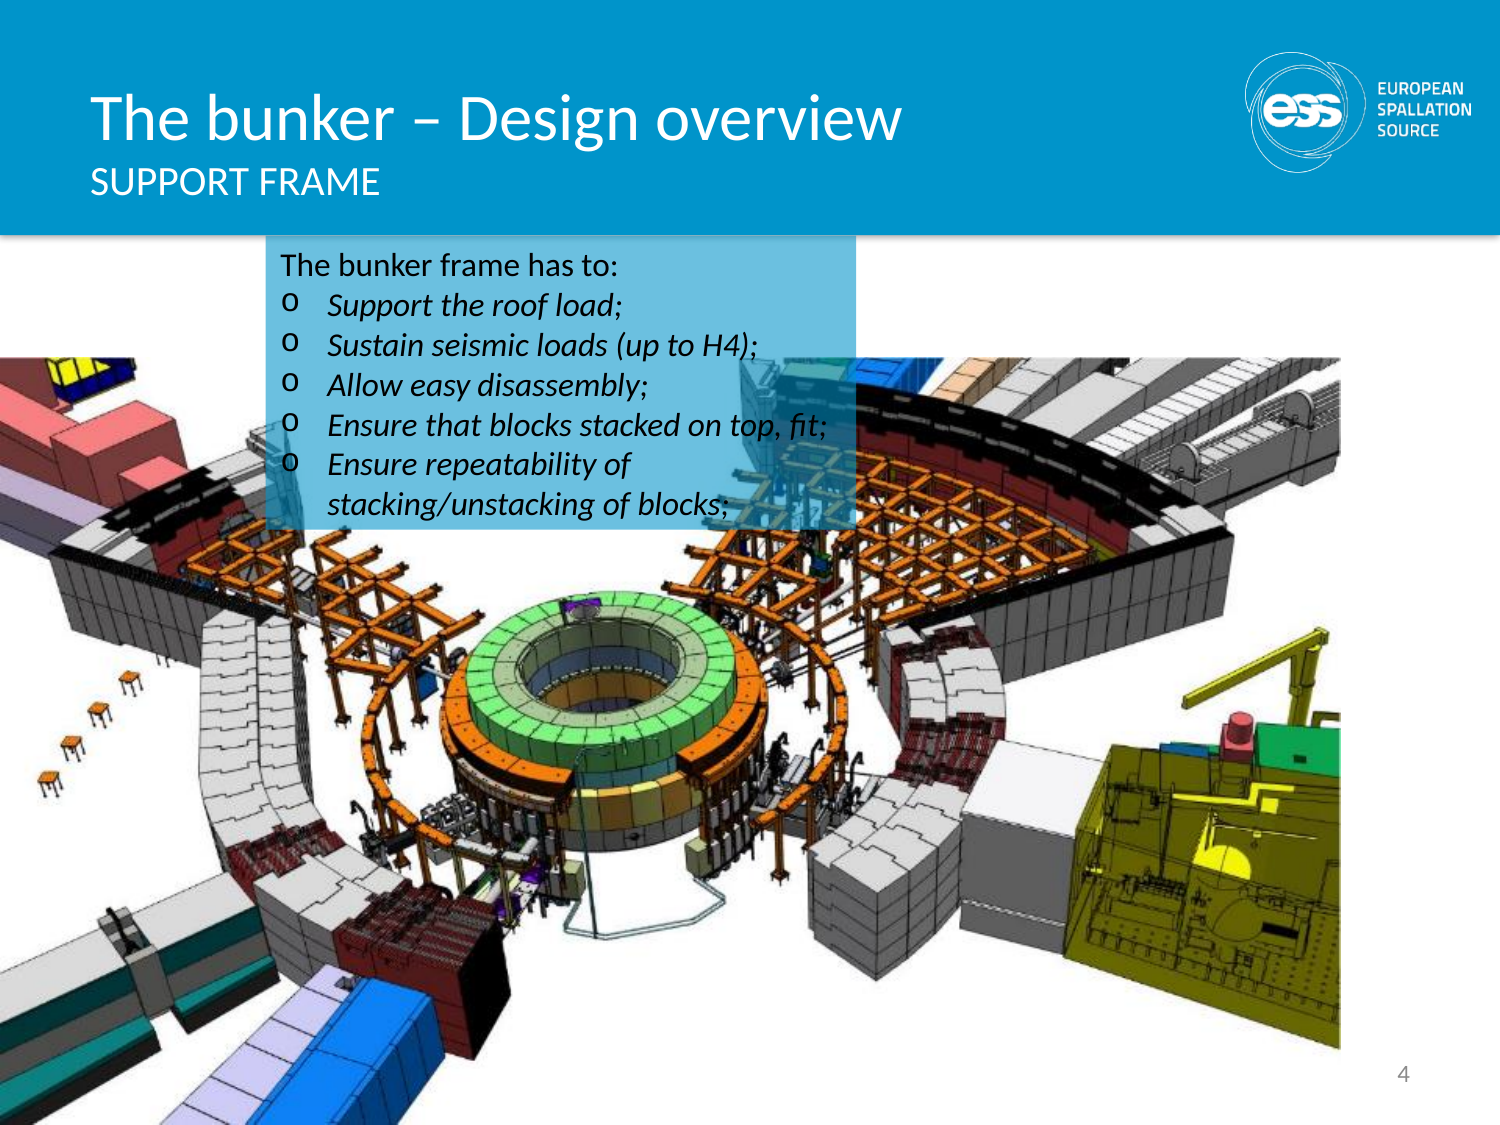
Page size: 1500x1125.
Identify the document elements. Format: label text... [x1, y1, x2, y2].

picture [1400, 83, 1412, 94]
picture [1411, 124, 1419, 135]
picture [1397, 103, 1406, 115]
picture [1422, 124, 1428, 136]
picture [1379, 83, 1386, 94]
picture [1450, 103, 1458, 115]
picture [1409, 104, 1415, 115]
picture [1458, 83, 1462, 94]
picture [1412, 83, 1420, 94]
picture [1436, 103, 1447, 115]
picture [1264, 94, 1348, 127]
picture [1454, 83, 1458, 94]
title The bunker – Design overview SUPPORT FRAME [75, 45, 1247, 233]
slide_number 4 [1344, 1042, 1425, 1103]
picture [1388, 83, 1397, 94]
picture [0, 357, 1341, 1125]
picture [1388, 124, 1408, 136]
text_box The bunker frame has to: Support the roof load; Sustain seismic loads (up to H4); Allow easy disassembly; Ensure that blocks stacked on top, fit; Ensure repeatability of stacking/unstacking of blocks; [265, 235, 857, 355]
picture [1423, 83, 1430, 93]
picture [1433, 83, 1450, 94]
picture [1378, 124, 1385, 136]
picture [1334, 76, 1340, 84]
picture [1432, 124, 1438, 136]
picture [1418, 103, 1434, 115]
picture [1378, 103, 1385, 115]
picture [1388, 103, 1396, 115]
